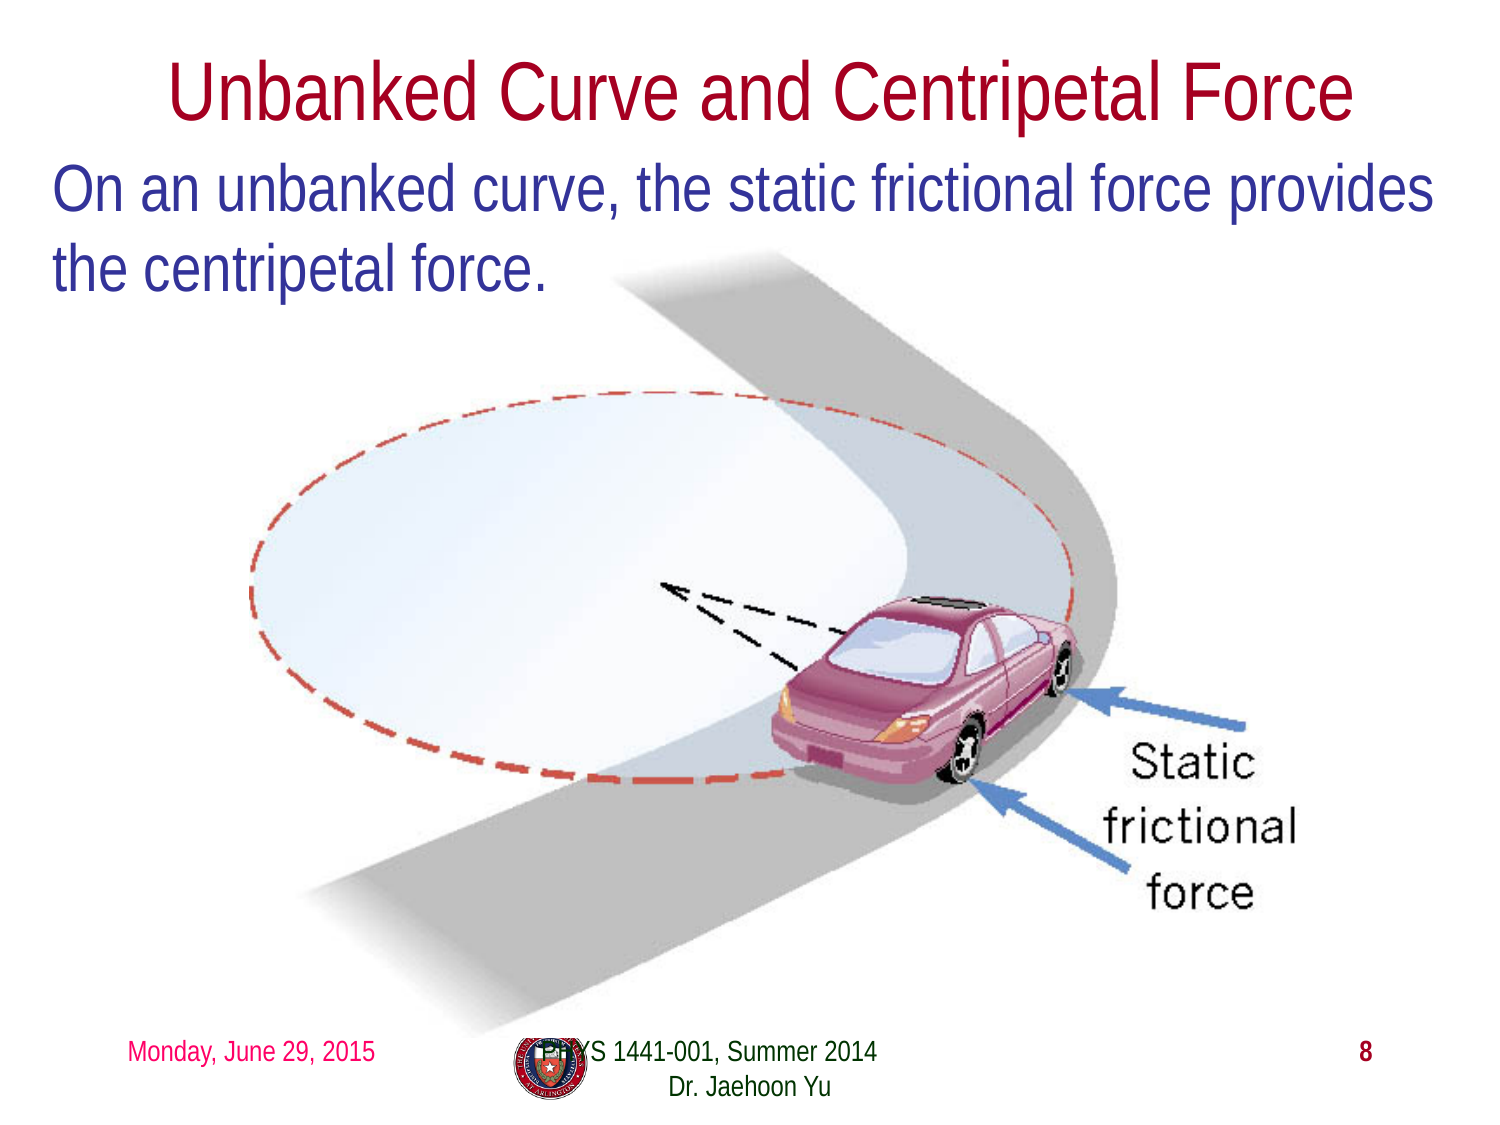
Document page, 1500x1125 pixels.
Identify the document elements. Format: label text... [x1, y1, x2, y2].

text_box On an unbanked curve, the static frictional force provides the centripetal force. [37, 137, 1475, 313]
footer PHYS 1441-001, Summer 2014 Dr. Jaehoon Yu [512, 1046, 988, 1101]
picture [249, 245, 1301, 1038]
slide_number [112, 1024, 426, 1101]
title Unbanked Curve and Centripetal Force [99, 12, 1426, 163]
slide_number 8 [1074, 1024, 1388, 1101]
